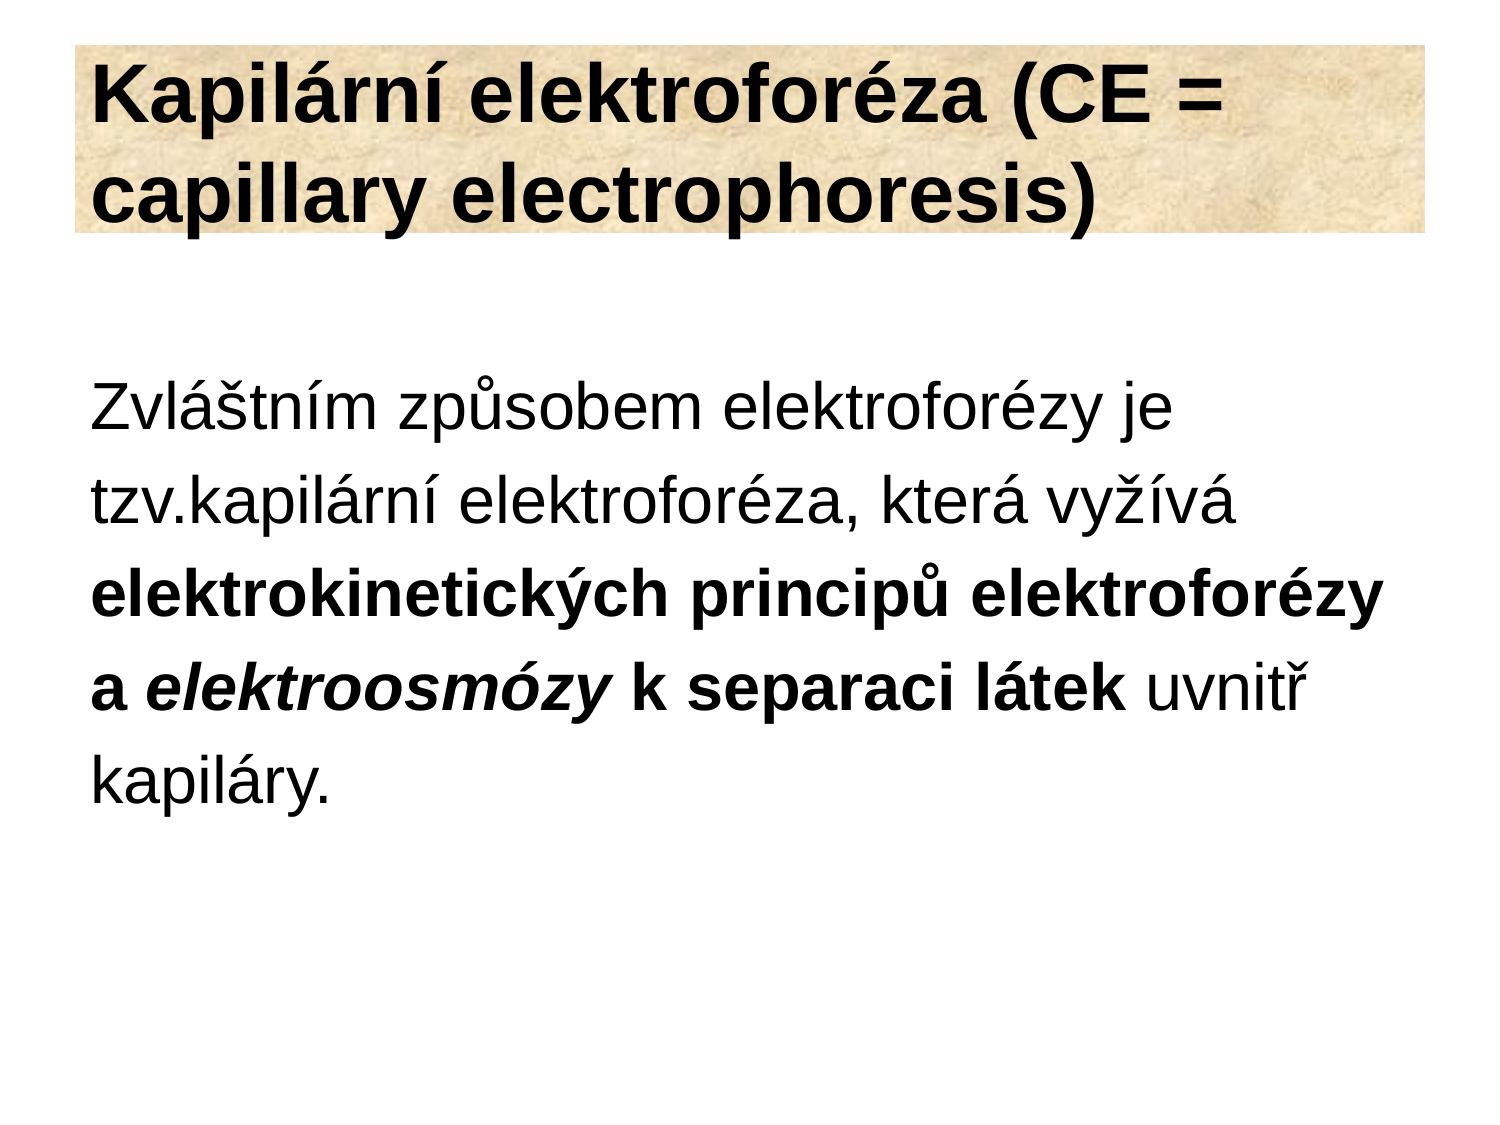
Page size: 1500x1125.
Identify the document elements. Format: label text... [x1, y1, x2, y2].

list Zvláštním způsobem elektroforézy je tzv.kapilární elektroforéza, která vyžívá elektrokinetických principů elektroforézy a elektroosmózy k separaci látek uvnitř kapiláry. [74, 262, 1426, 1006]
title Kapilární elektroforéza (CE = capillary electrophoresis) [74, 44, 1426, 233]
